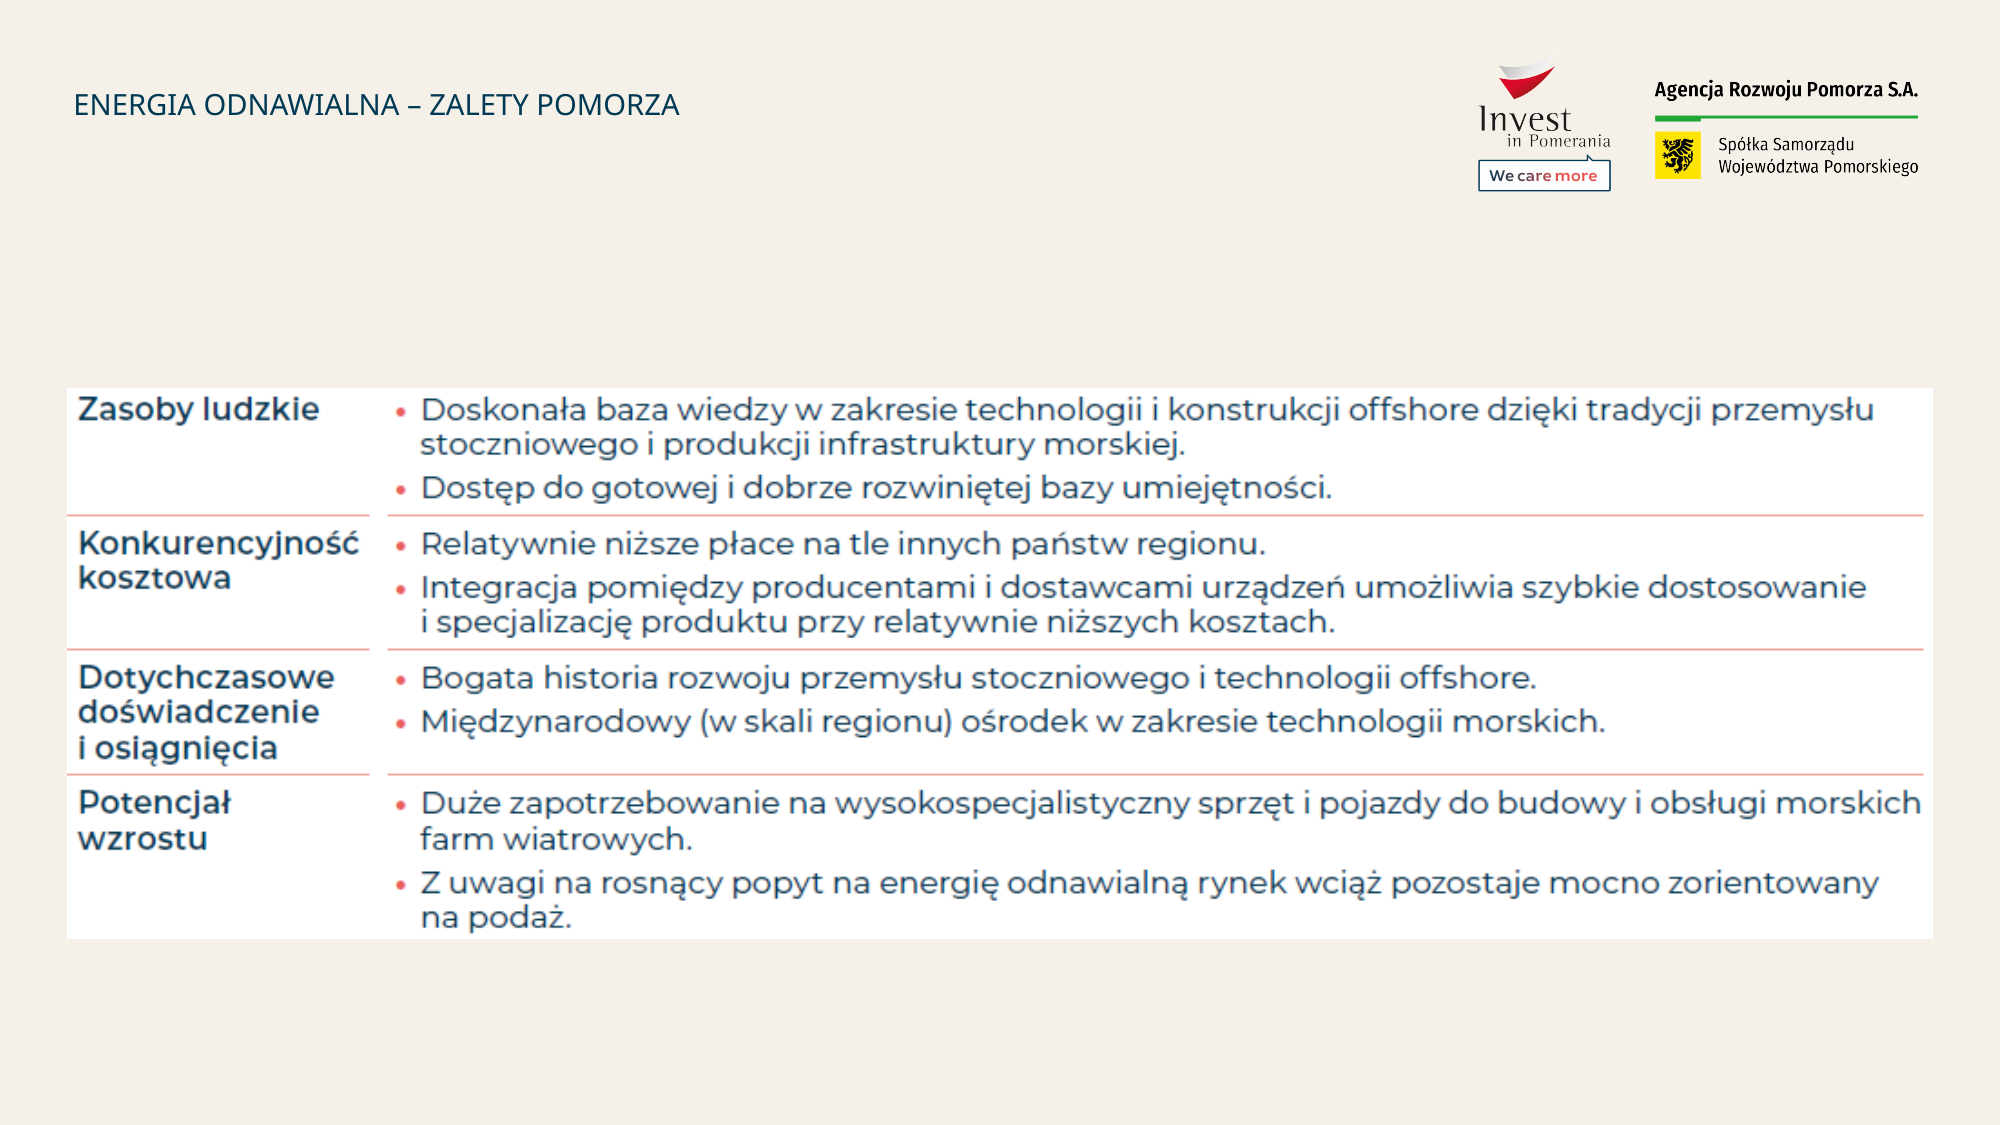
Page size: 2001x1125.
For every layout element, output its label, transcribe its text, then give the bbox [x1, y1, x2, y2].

picture [1468, 45, 1953, 214]
text_box ENERGIA ODNAWIALNA – ZALETY POMORZA [58, 78, 1099, 129]
picture [67, 388, 1933, 940]
